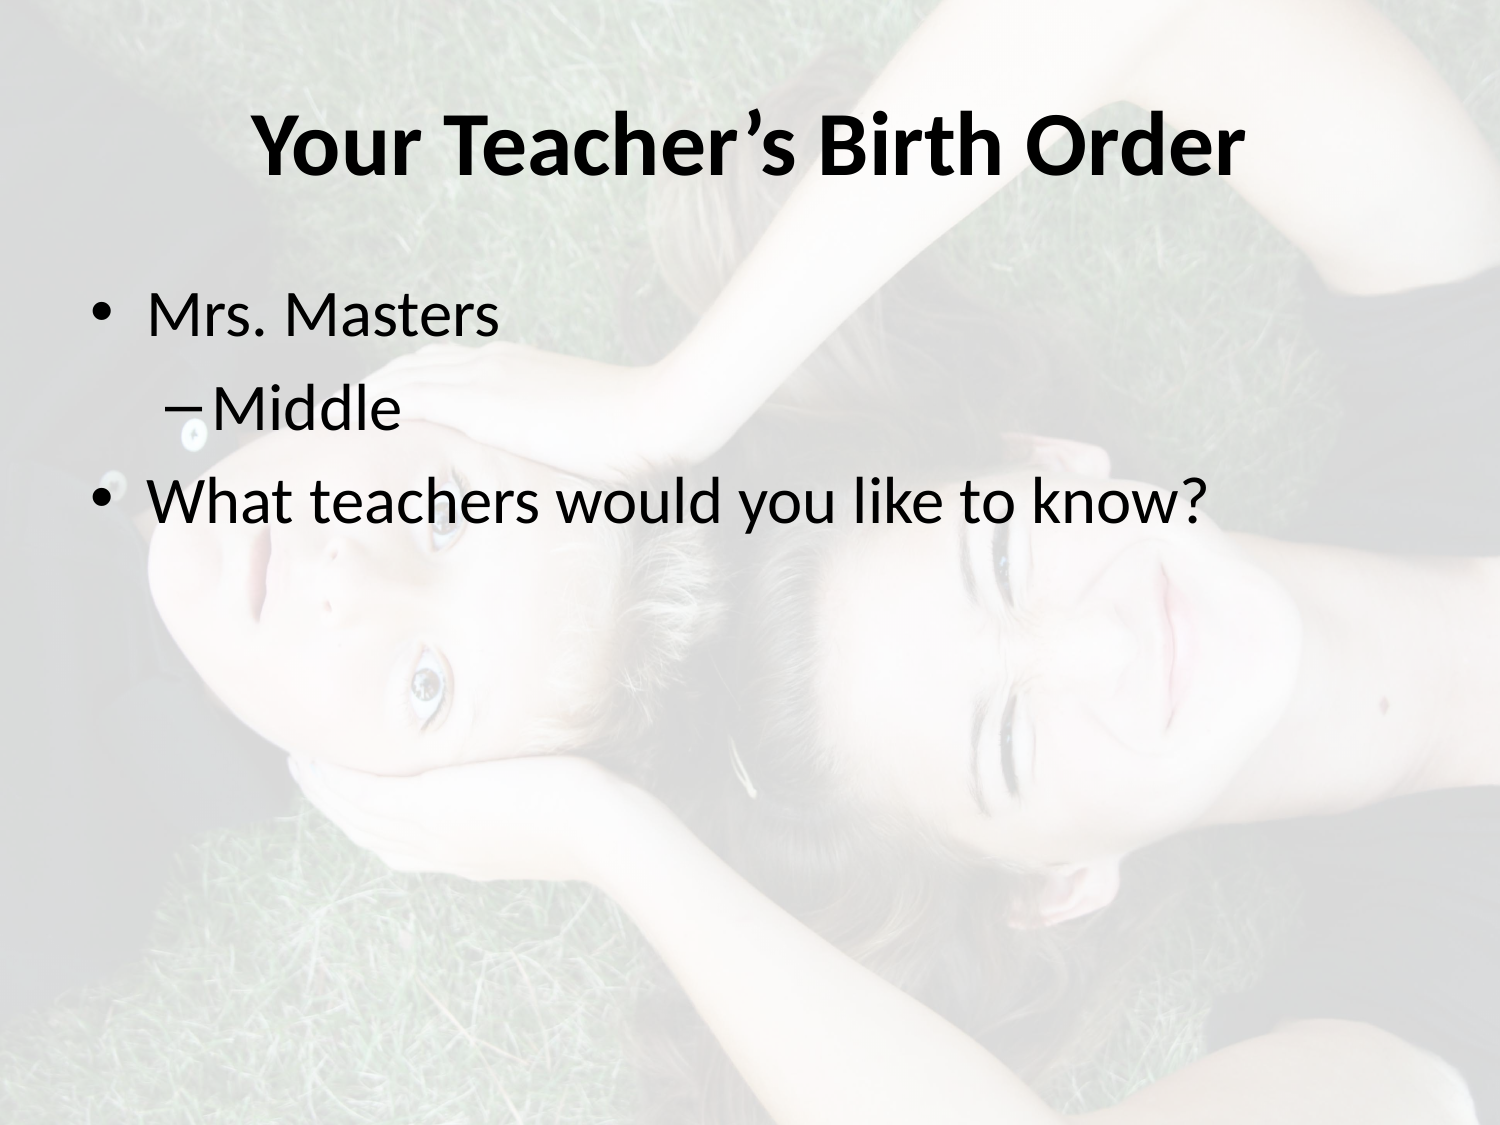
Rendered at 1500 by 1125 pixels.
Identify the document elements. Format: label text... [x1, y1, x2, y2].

list Mrs. Masters Middle What teachers would you like to know? [75, 262, 1425, 1005]
title Your Teacher’s Birth Order [75, 45, 1425, 233]
